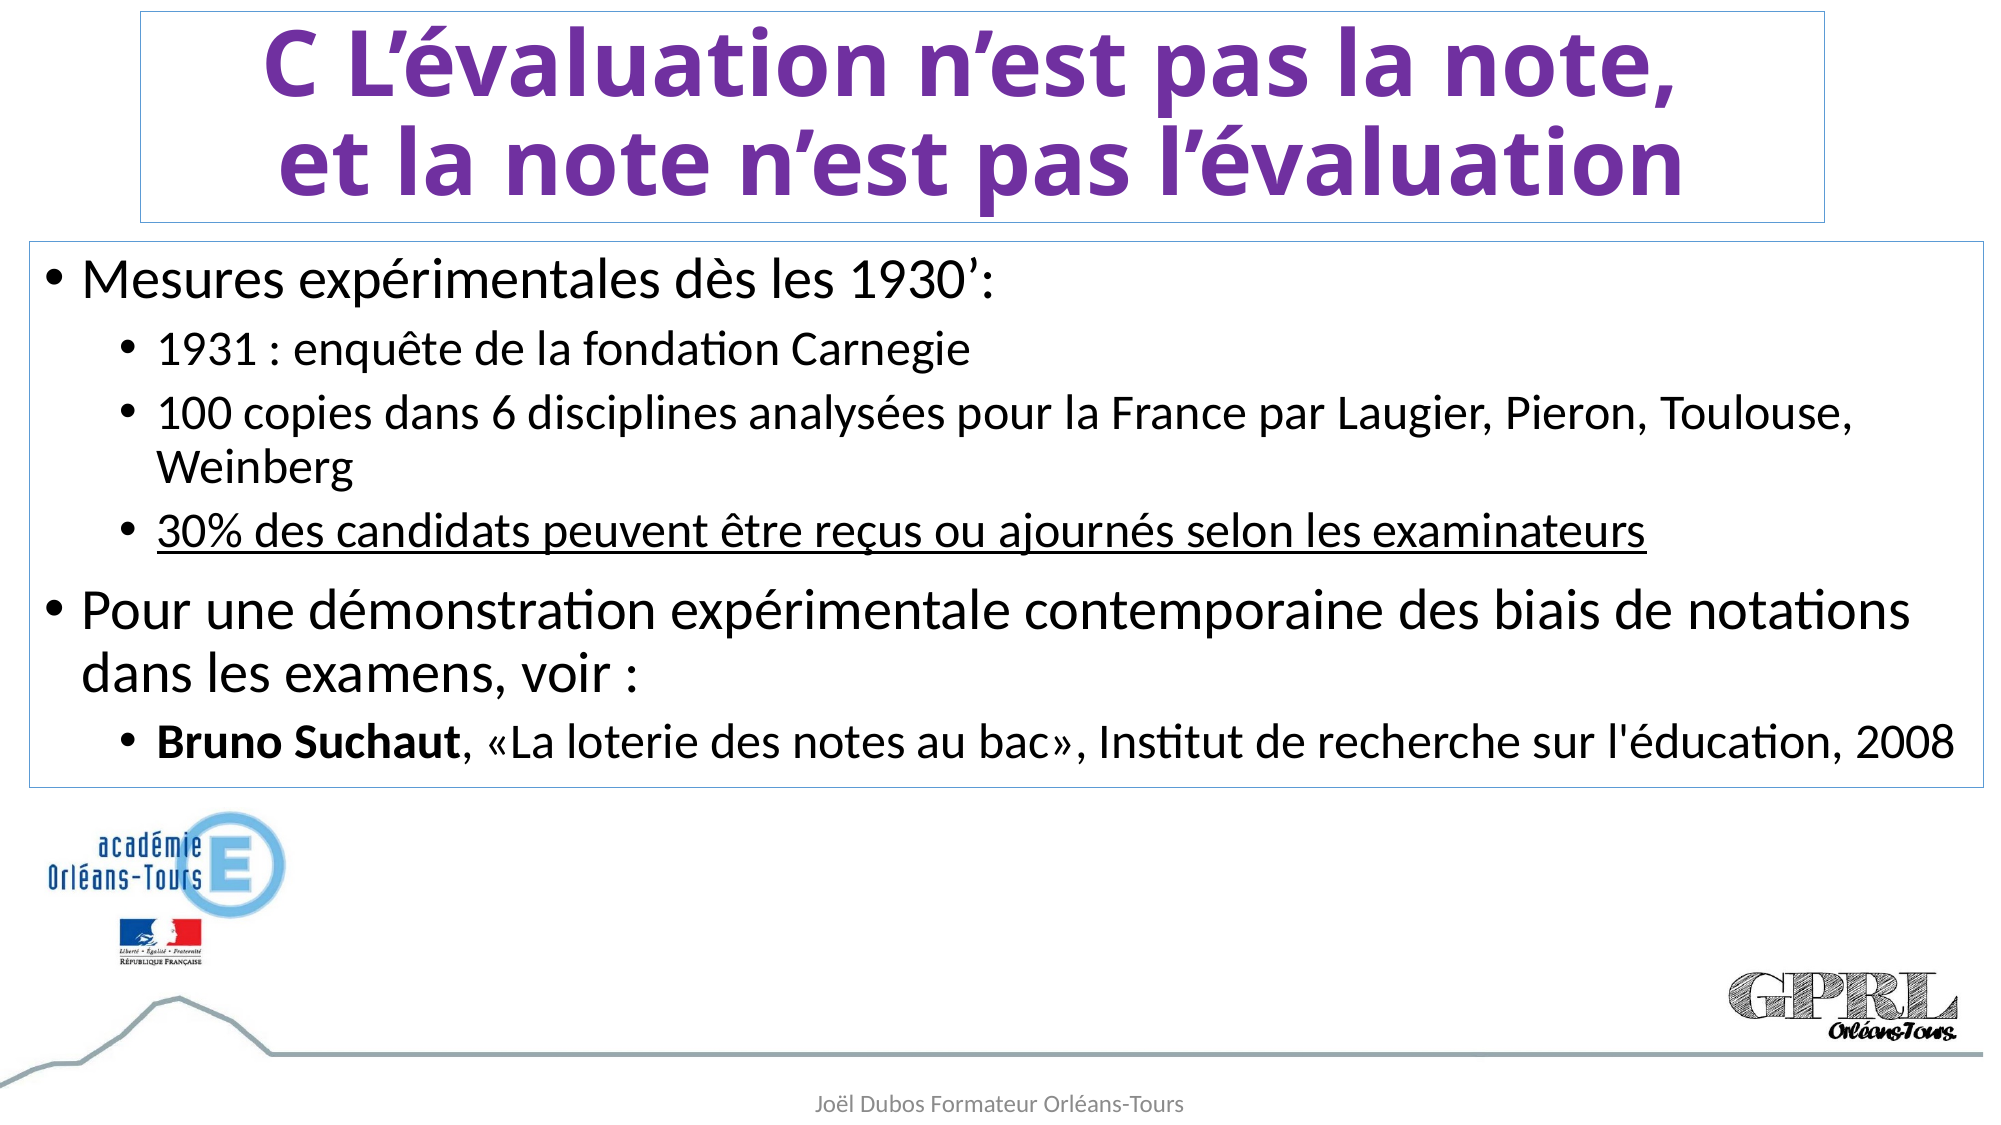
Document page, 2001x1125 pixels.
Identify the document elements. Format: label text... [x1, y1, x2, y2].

footer Joël Dubos Formateur Orléans-Tours [662, 1089, 1338, 1125]
title C L’évaluation n’est pas la note, et la note n’est pas l’évaluation [140, 11, 1825, 223]
list Mesures expérimentales dès les 1930’: 1931 : enquête de la fondation Carnegie 100 copies dans 6 disciplines analysées pour la France par Laugier, Pieron, Toulouse, Weinberg 30% des candidats peuvent être reçus ou ajournés selon les examinateurs Pour une démonstration expérimentale contemporaine des biais de notations dans les examens, voir : Bruno Suchaut, «La loterie des notes au bac», Institut de recherche sur l'éducation, 2008 [29, 241, 1984, 788]
picture [0, 807, 1984, 1089]
